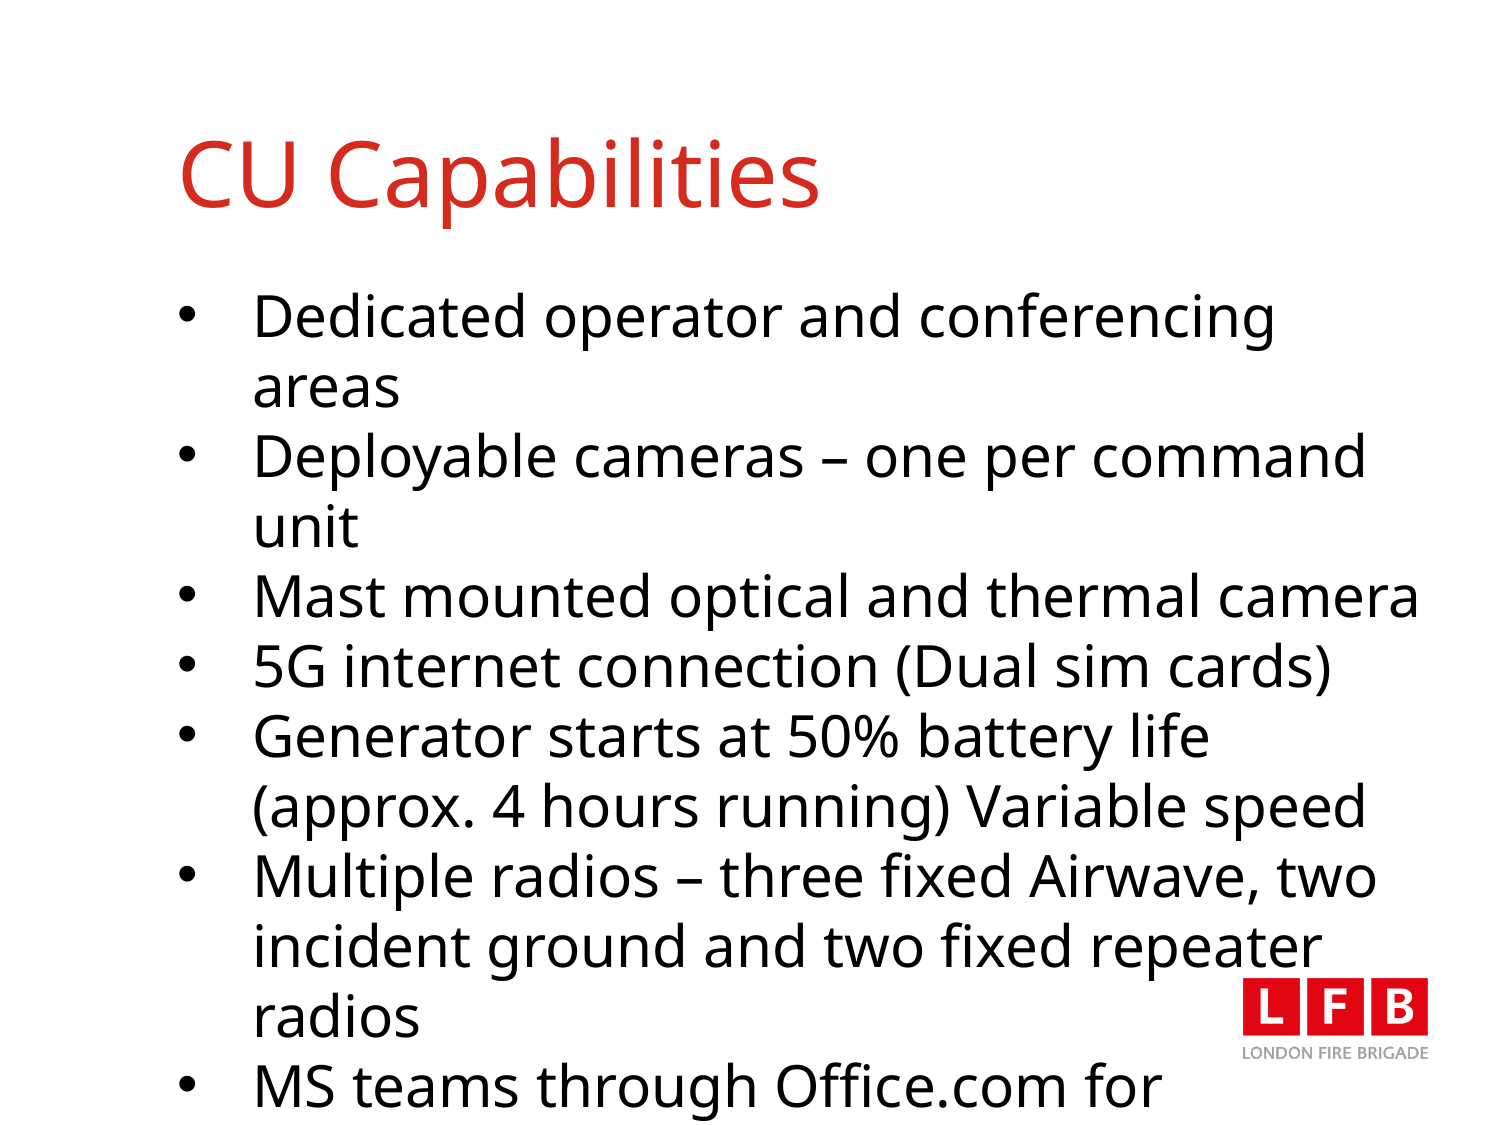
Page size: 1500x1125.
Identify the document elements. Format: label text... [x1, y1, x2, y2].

title CU Capabilities [177, 132, 1428, 278]
list Dedicated operator and conferencing areas Deployable cameras – one per command unit Mast mounted optical and thermal camera 5G internet connection (Dual sim cards) Generator starts at 50% battery life (approx. 4 hours running) Variable speed Multiple radios – three fixed Airwave, two incident ground and two fixed repeater radios MS teams through Office.com for conferencing [177, 278, 1428, 941]
picture [1243, 978, 1428, 1059]
